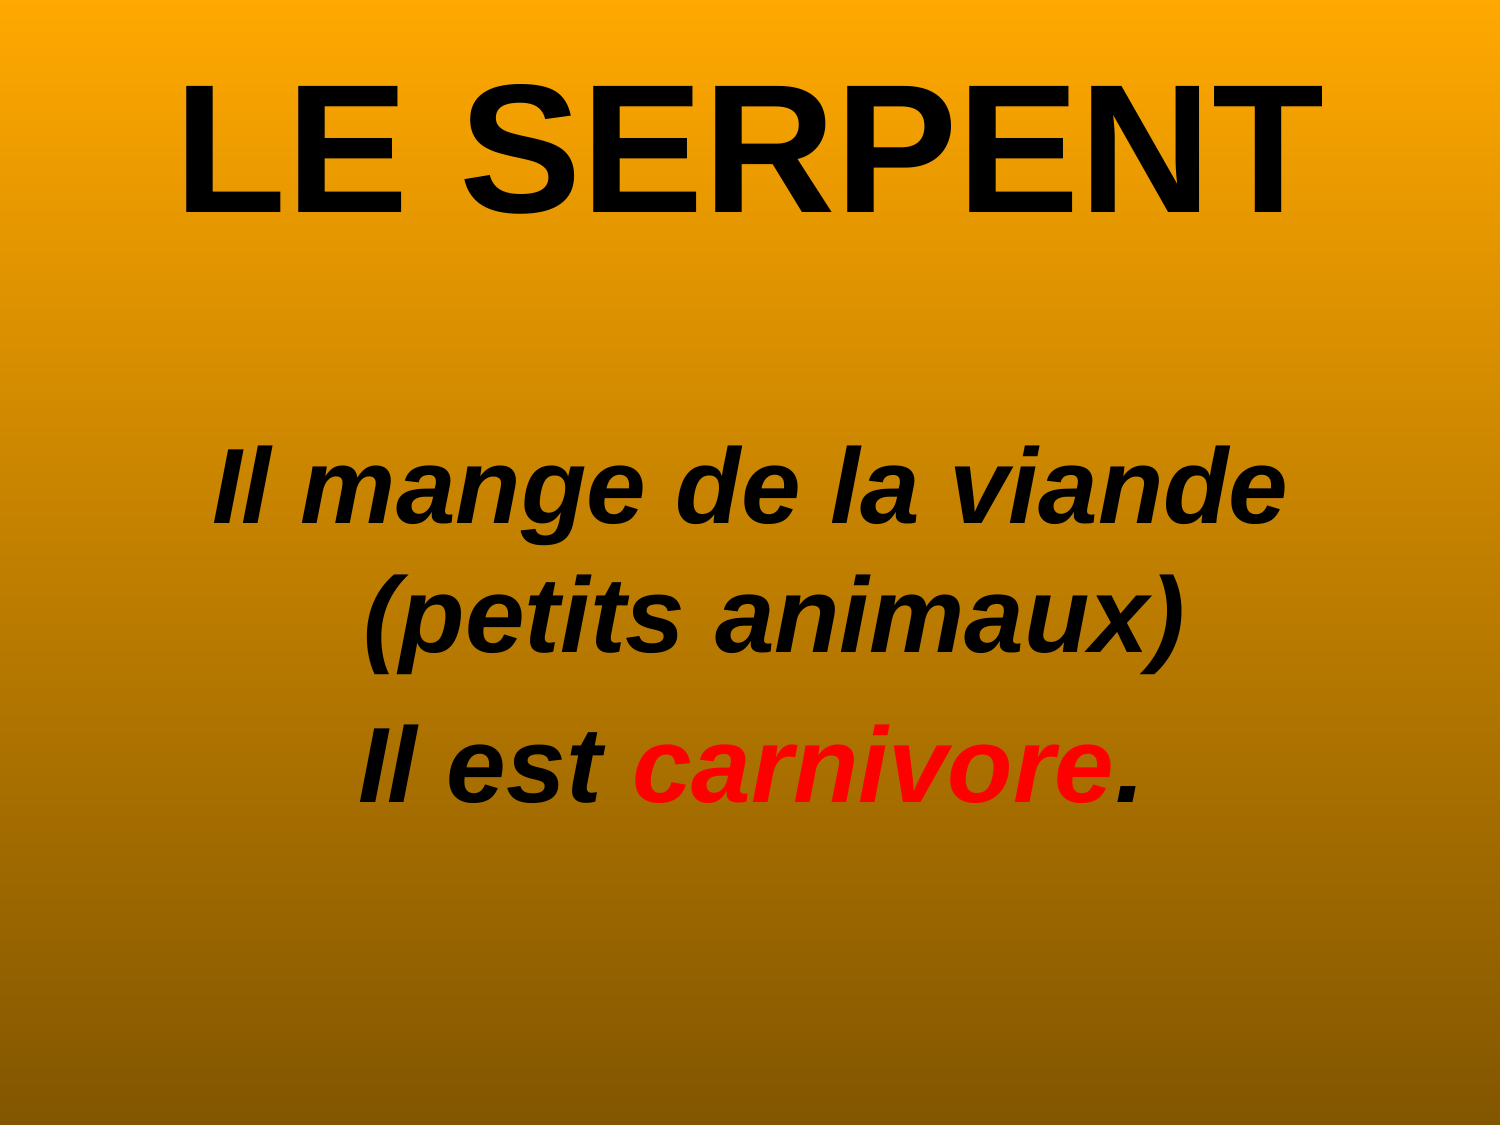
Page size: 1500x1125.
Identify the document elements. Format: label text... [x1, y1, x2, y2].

title LE SERPENT [75, 45, 1425, 233]
list Il mange de la viande (petits animaux) Il est carnivore. [76, 408, 1427, 839]
